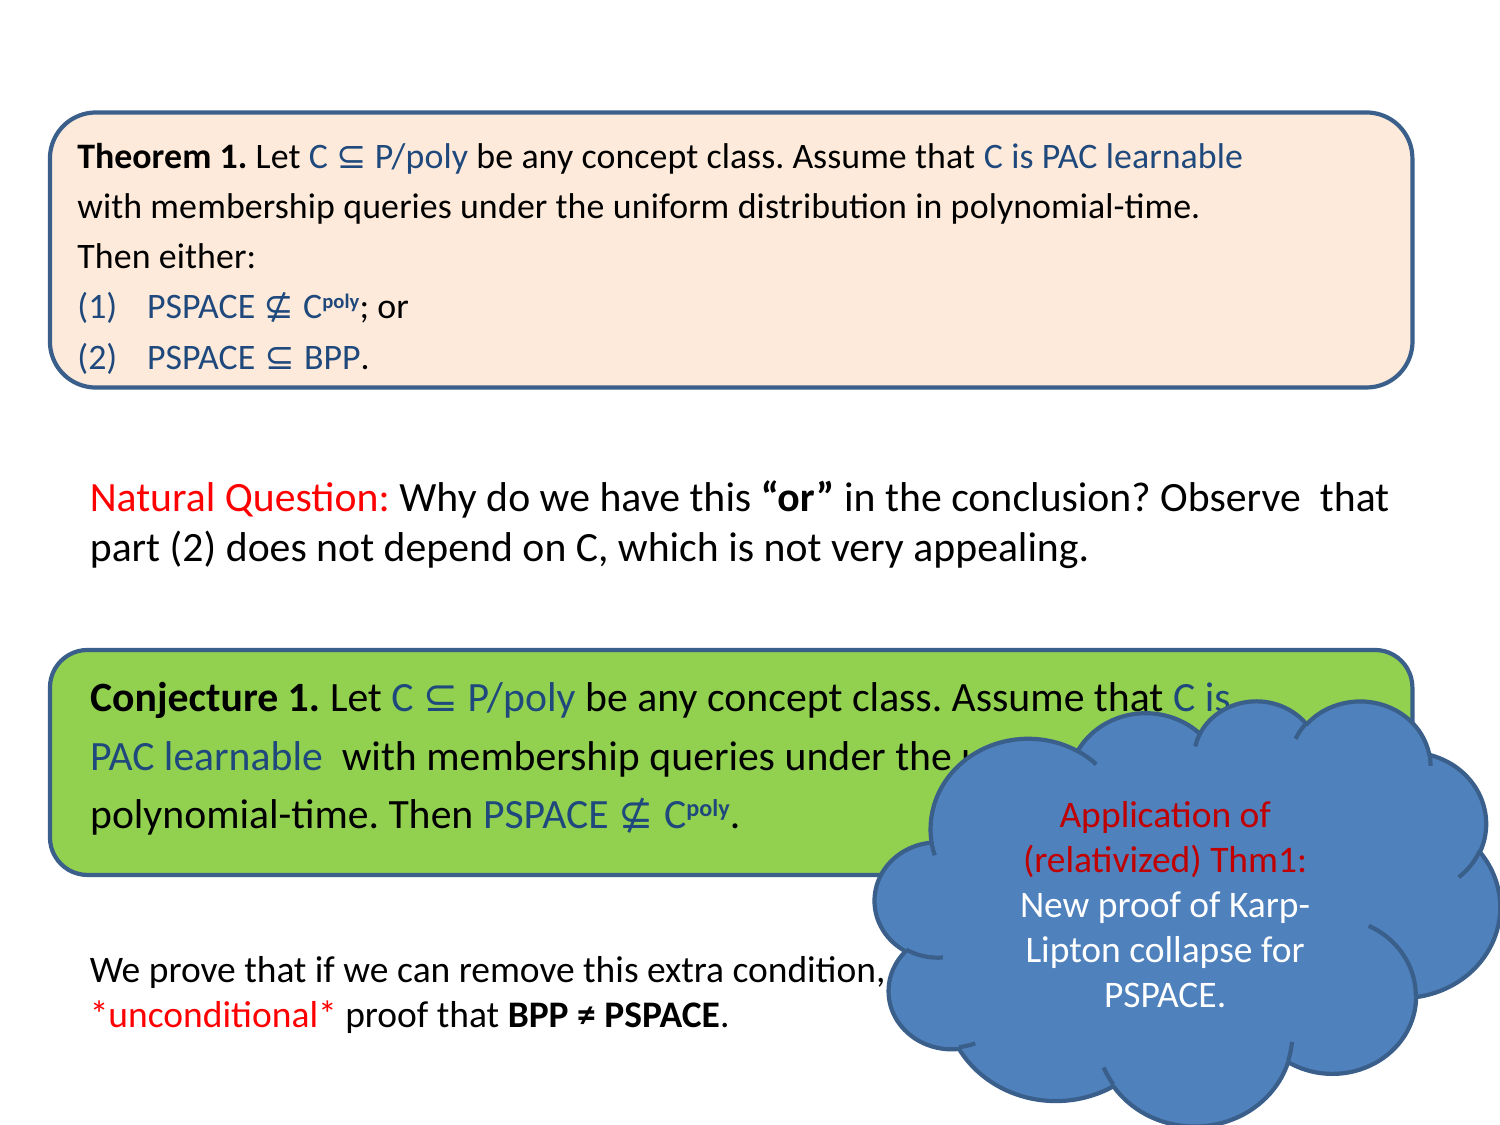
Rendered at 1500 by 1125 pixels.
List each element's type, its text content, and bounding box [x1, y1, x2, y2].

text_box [49, 649, 1426, 876]
list Theorem 1. Let C ⊆ P/poly be any concept class. Assume that C is PAC learnable with membership queries under the uniform distribution in polynomial-time. Then either: PSPACE ⊈ Cpoly; or PSPACE ⊆ BPP. [62, 125, 1413, 388]
text_box Application of (relativized) Thm1: New proof of Karp-Lipton collapse for PSPACE. [872, 745, 1500, 1125]
text_box We prove that if we can remove this extra condition, then we obtain an *unconditional* proof that BPP ≠ PSPACE. [74, 937, 916, 1043]
text_box Natural Question: Why do we have this “or” in the conclusion? Observe that part (2) does not depend on C, which is not very appealing. [74, 462, 1413, 578]
text_box [47, 110, 1402, 376]
